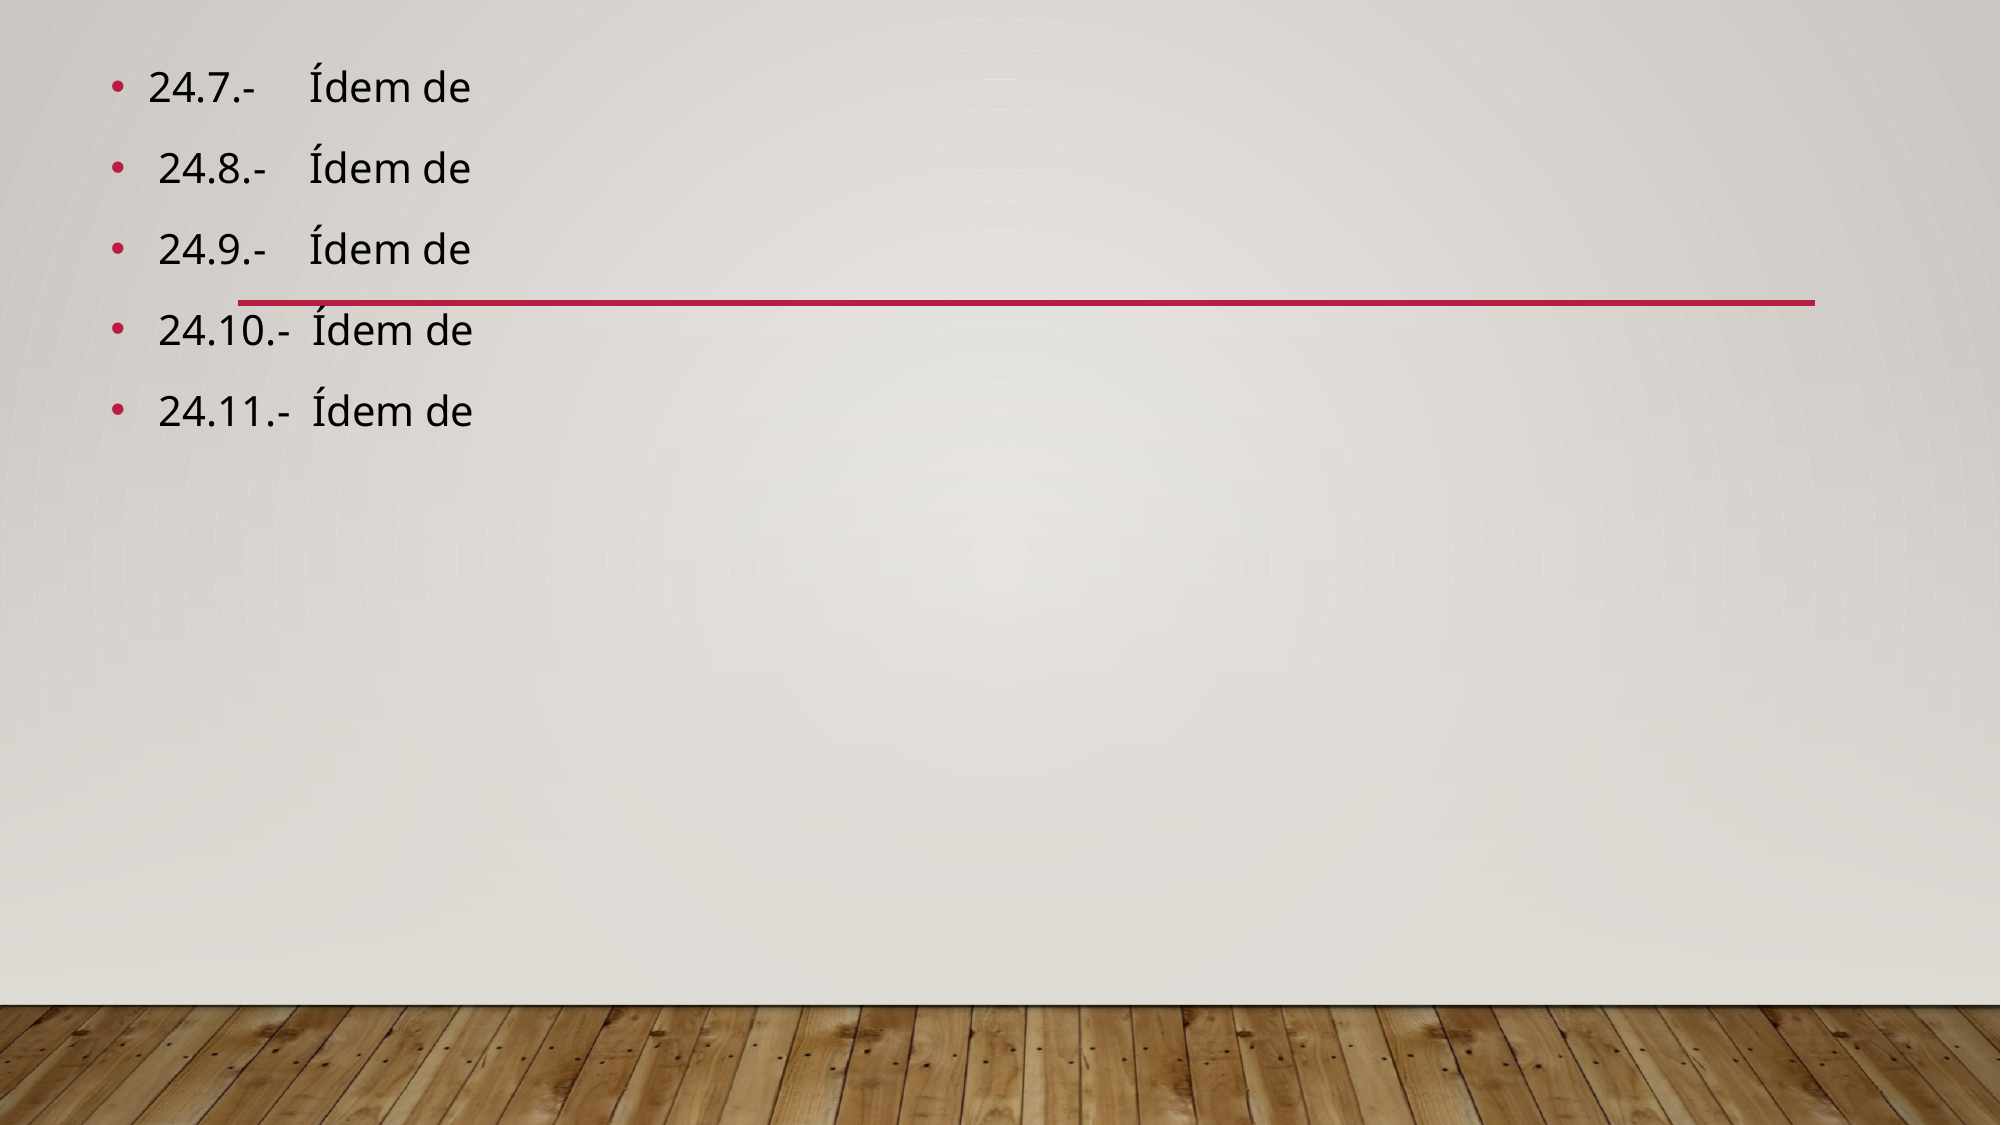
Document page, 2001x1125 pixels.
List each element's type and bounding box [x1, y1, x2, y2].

picture [0, 1005, 2000, 1125]
